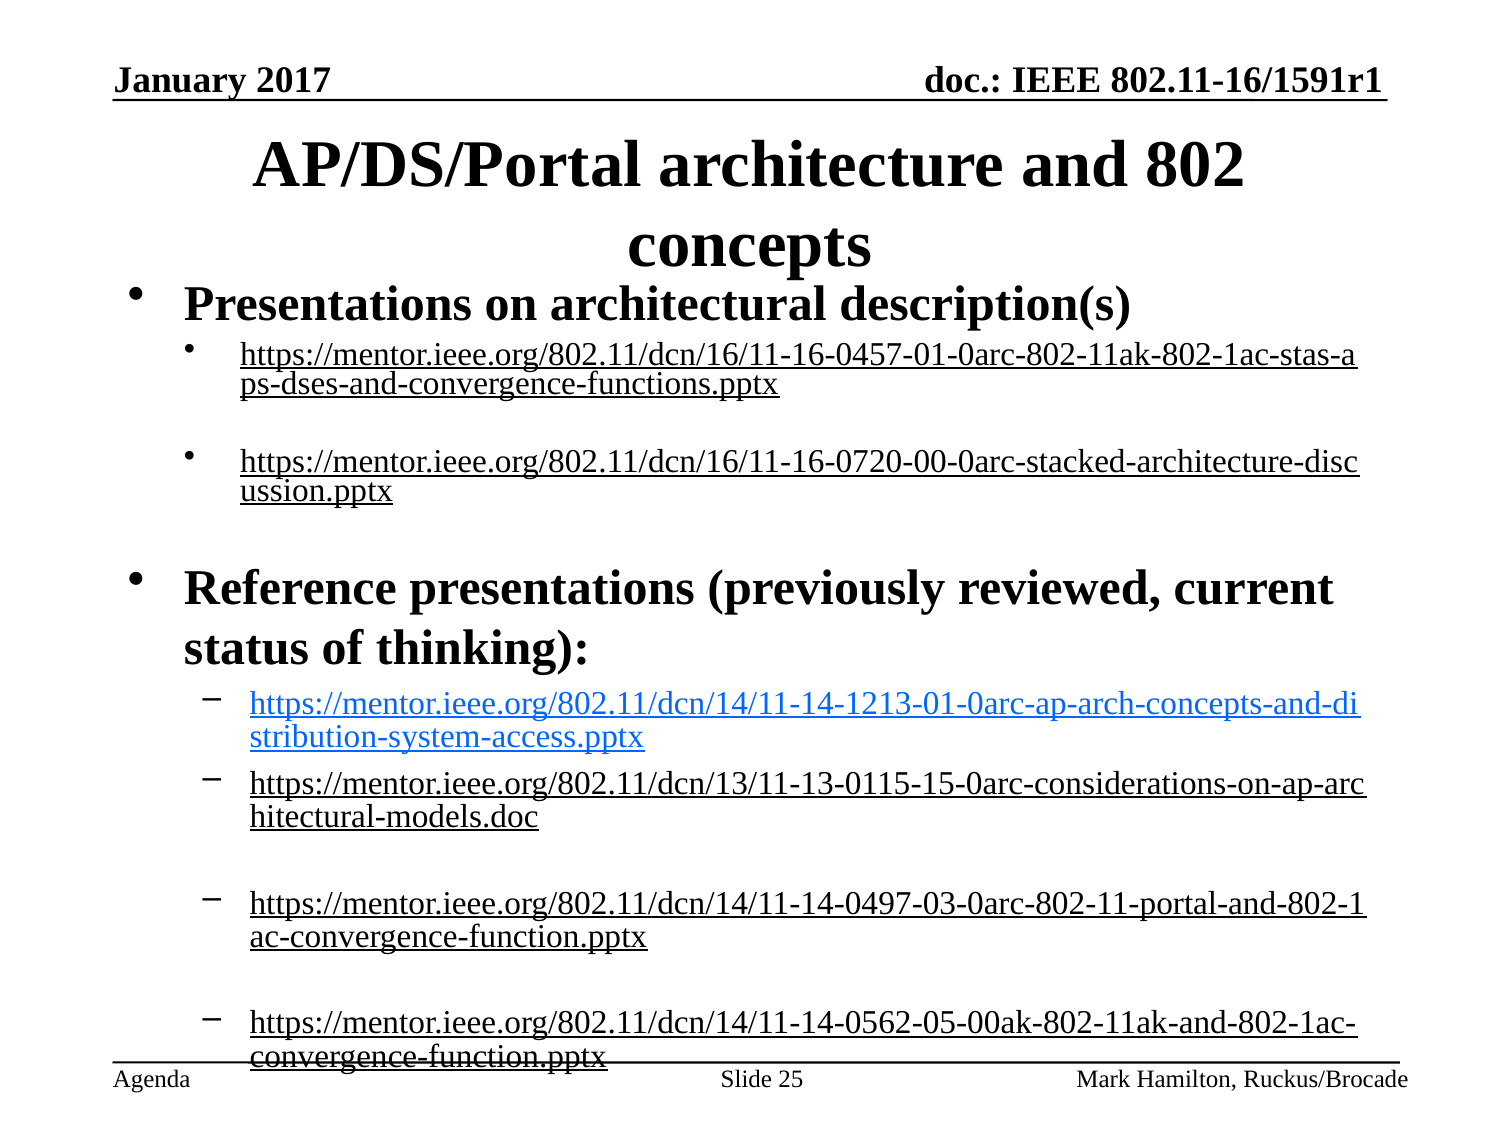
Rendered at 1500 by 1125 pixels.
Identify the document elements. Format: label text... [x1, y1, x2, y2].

title AP/DS/Portal architecture and 802 concepts [112, 112, 1388, 262]
list Presentations on architectural description(s) https://mentor.ieee.org/802.11/dcn/16/11-16-0457-01-0arc-802-11ak-802-1ac-stas-aps-dses-and-convergence-functions.pptx https://mentor.ieee.org/802.11/dcn/16/11-16-0720-00-0arc-stacked-architecture-discussion.pptx Reference presentations (previously reviewed, current status of thinking): https://mentor.ieee.org/802.11/dcn/14/11-14-1213-01-0arc-ap-arch-concepts-and-distribution-system-access.pptx https://mentor.ieee.org/802.11/dcn/13/11-13-0115-15-0arc-considerations-on-ap-architectural-models.doc https://mentor.ieee.org/802.11/dcn/14/11-14-0497-03-0arc-802-11-portal-and-802-1ac-convergence-function.pptx https://mentor.ieee.org/802.11/dcn/14/11-14-0562-05-00ak-802-11ak-and-802-1ac-convergence-function.pptx https://mentor.ieee.org/802.11/dcn/15/11-15-0454-00-0arc-some-more-ds-architecture-concepts.pptx [112, 262, 1388, 875]
